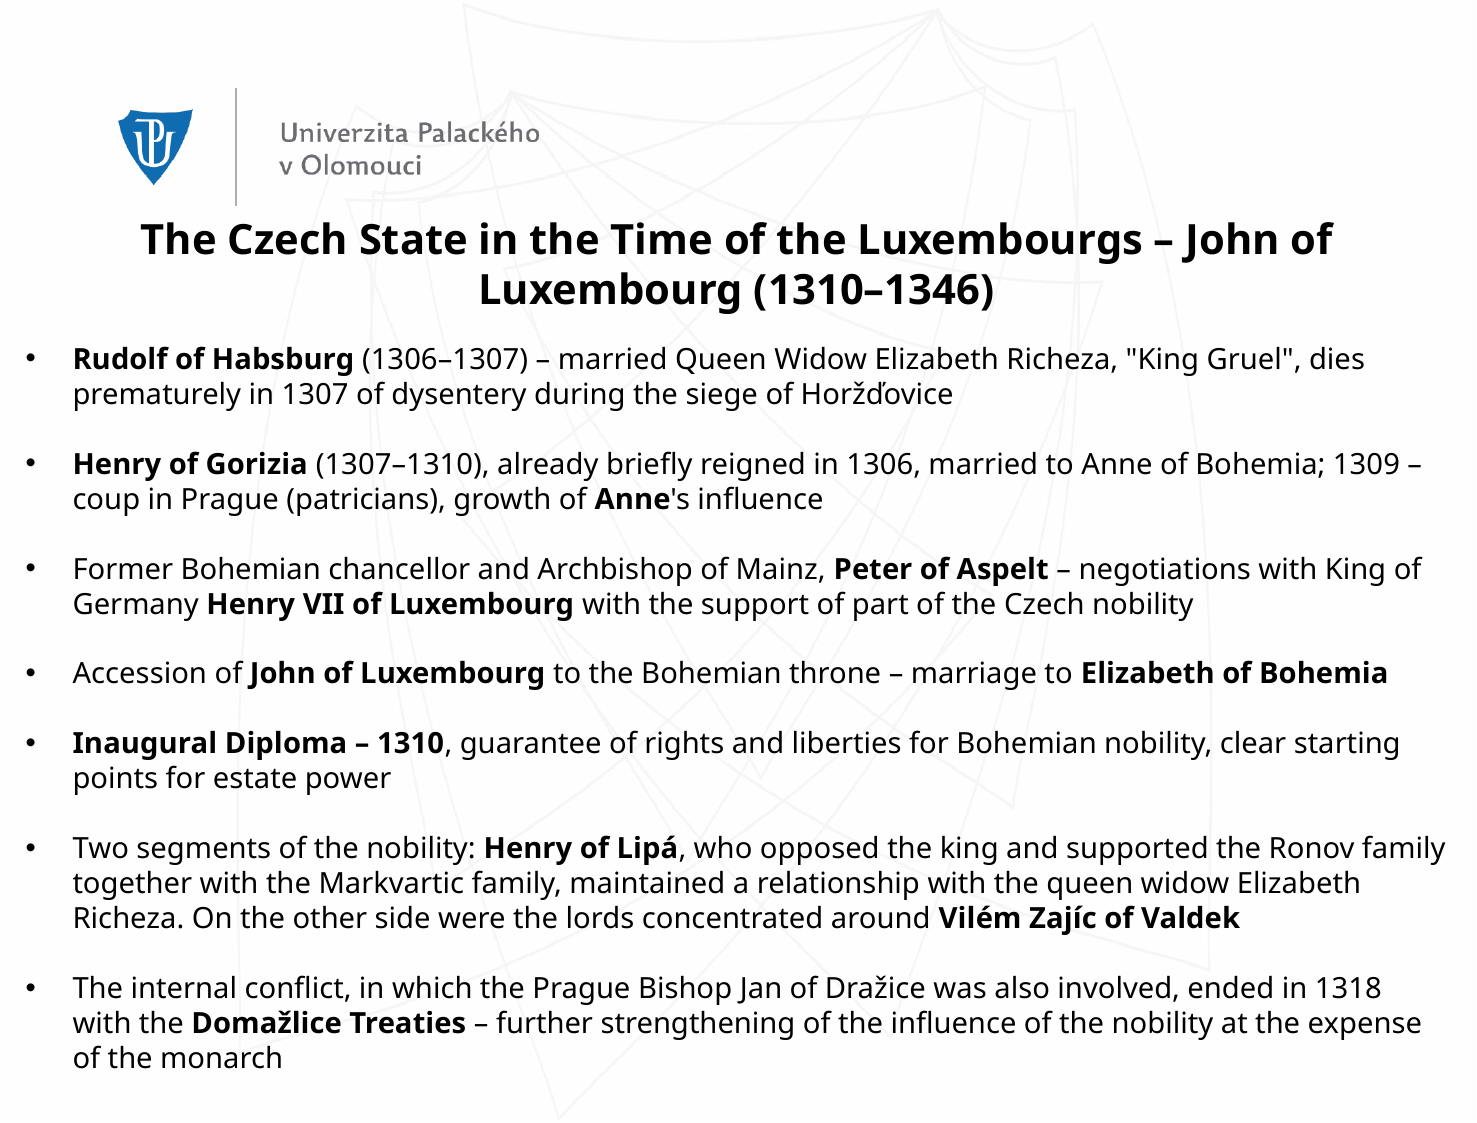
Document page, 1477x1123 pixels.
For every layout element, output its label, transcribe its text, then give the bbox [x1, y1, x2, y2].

picture [118, 88, 539, 205]
text_box The Czech State in the Time of the Luxembourgs – John of Luxembourg (1310–1346) Rudolf of Habsburg (1306–1307) – married Queen Widow Elizabeth Richeza, "King Gruel", dies prematurely in 1307 of dysentery during the siege of Horžďovice Henry of Gorizia (1307–1310), already briefly reigned in 1306, married to Anne of Bohemia; 1309 – coup in Prague (patricians), growth of Anne's influence Former Bohemian chancellor and Archbishop of Mainz, Peter of Aspelt – negotiations with King of Germany Henry VII of Luxembourg with the support of part of the Czech nobility Accession of John of Luxembourg to the Bohemian throne – marriage to Elizabeth of Bohemia Inaugural Diploma – 1310, guarantee of rights and liberties for Bohemian nobility, clear starting points for estate power Two segments of the nobility: Henry of Lipá, who opposed the king and supported the Ronov family together with the Markvartic family, maintained a relationship with the queen widow Elizabeth Richeza. On the other side were the lords concentrated around Vilém Zajíc of Valdek The internal conflict, in which the Prague Bishop Jan of Dražice was also involved, ended in 1318 with the Domažlice Treaties – further strengthening of the influence of the nobility at the expense of the monarch [10, 205, 1464, 1123]
